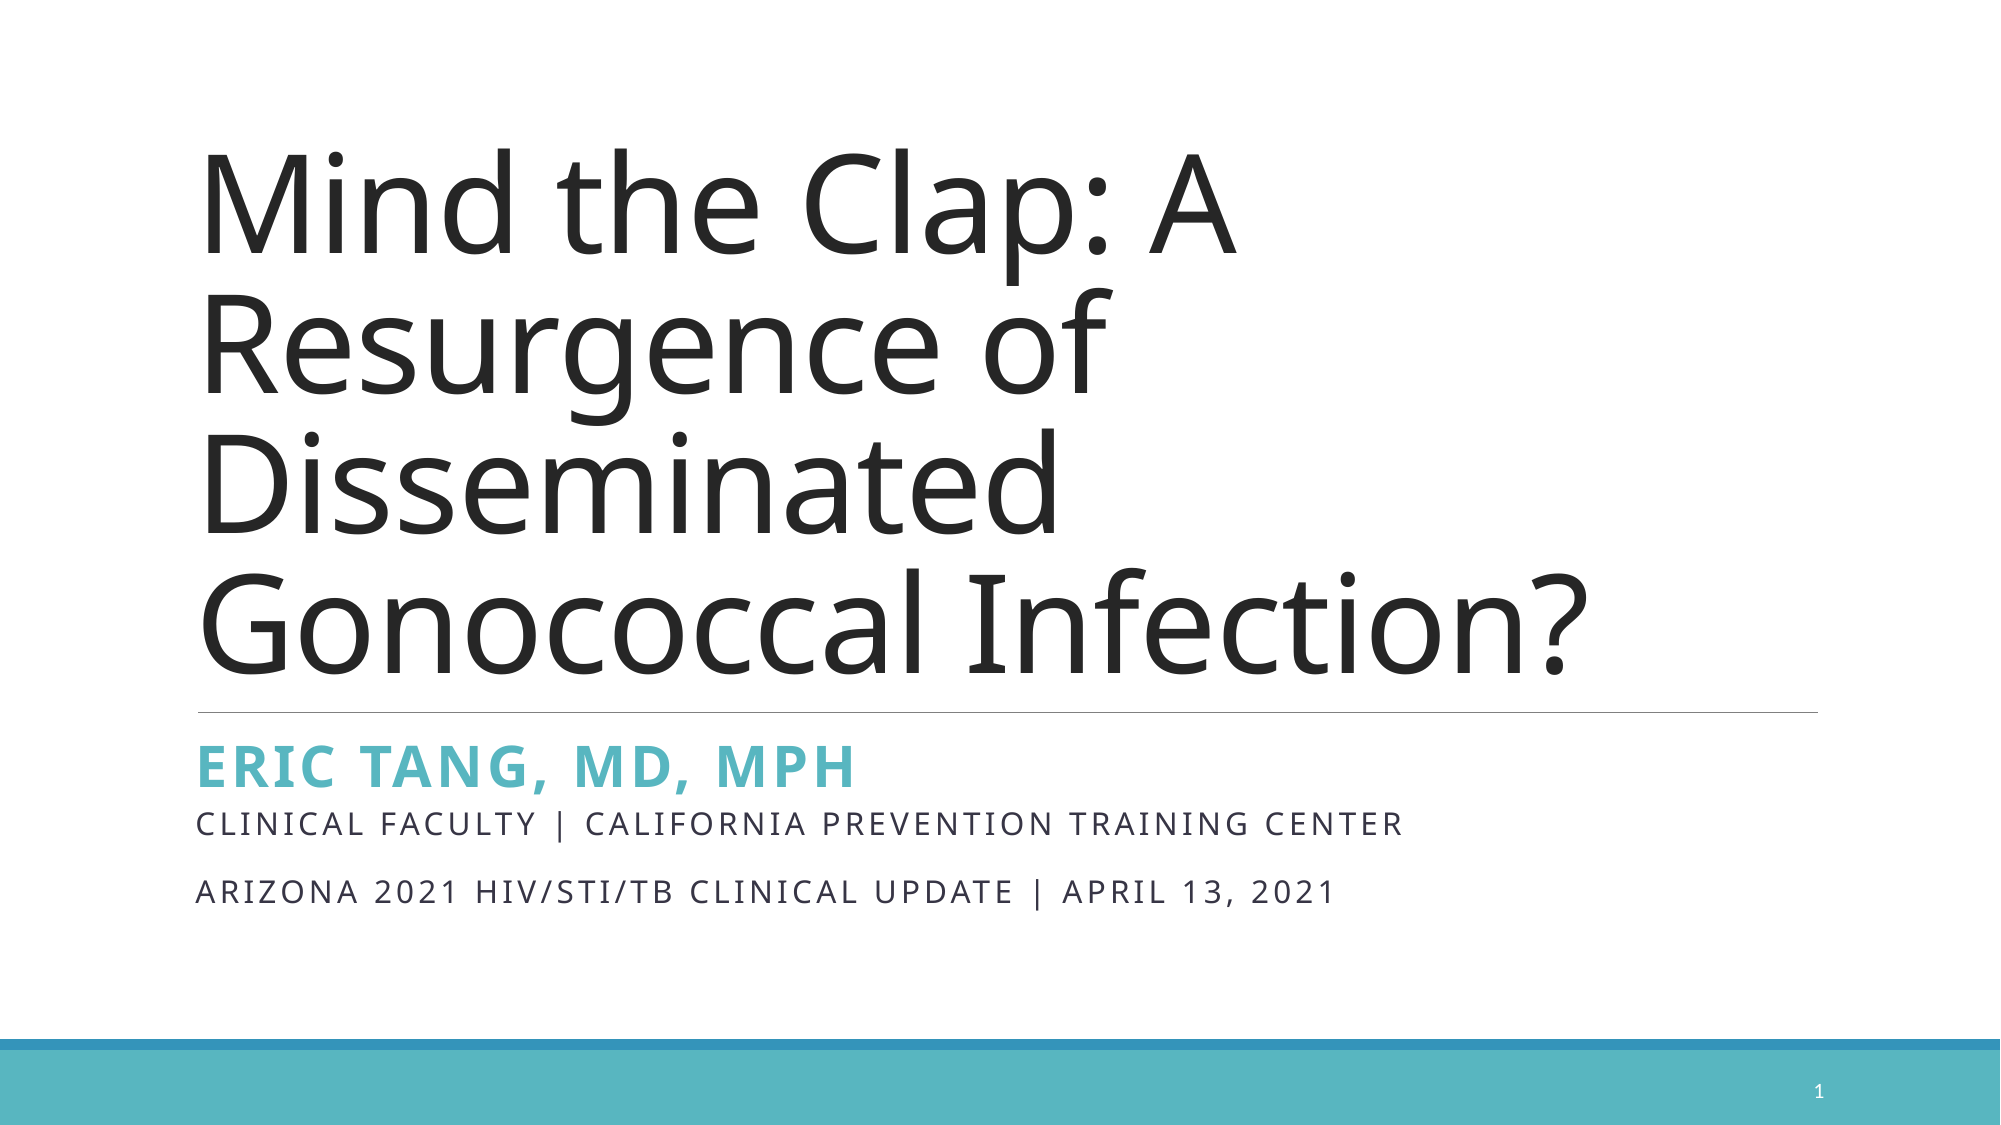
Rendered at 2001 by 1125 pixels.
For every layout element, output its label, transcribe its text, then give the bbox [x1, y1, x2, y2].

subtitle Eric Tang, MD, MPH Clinical Faculty | California Prevention Training Center Arizona 2021 HIV/STI/TB Clinical Update | April 13, 2021 [180, 730, 1831, 919]
slide_number 1 [1624, 1059, 1840, 1120]
title Mind the Clap: A Resurgence of Disseminated Gonococcal Infection? [180, 124, 1830, 710]
